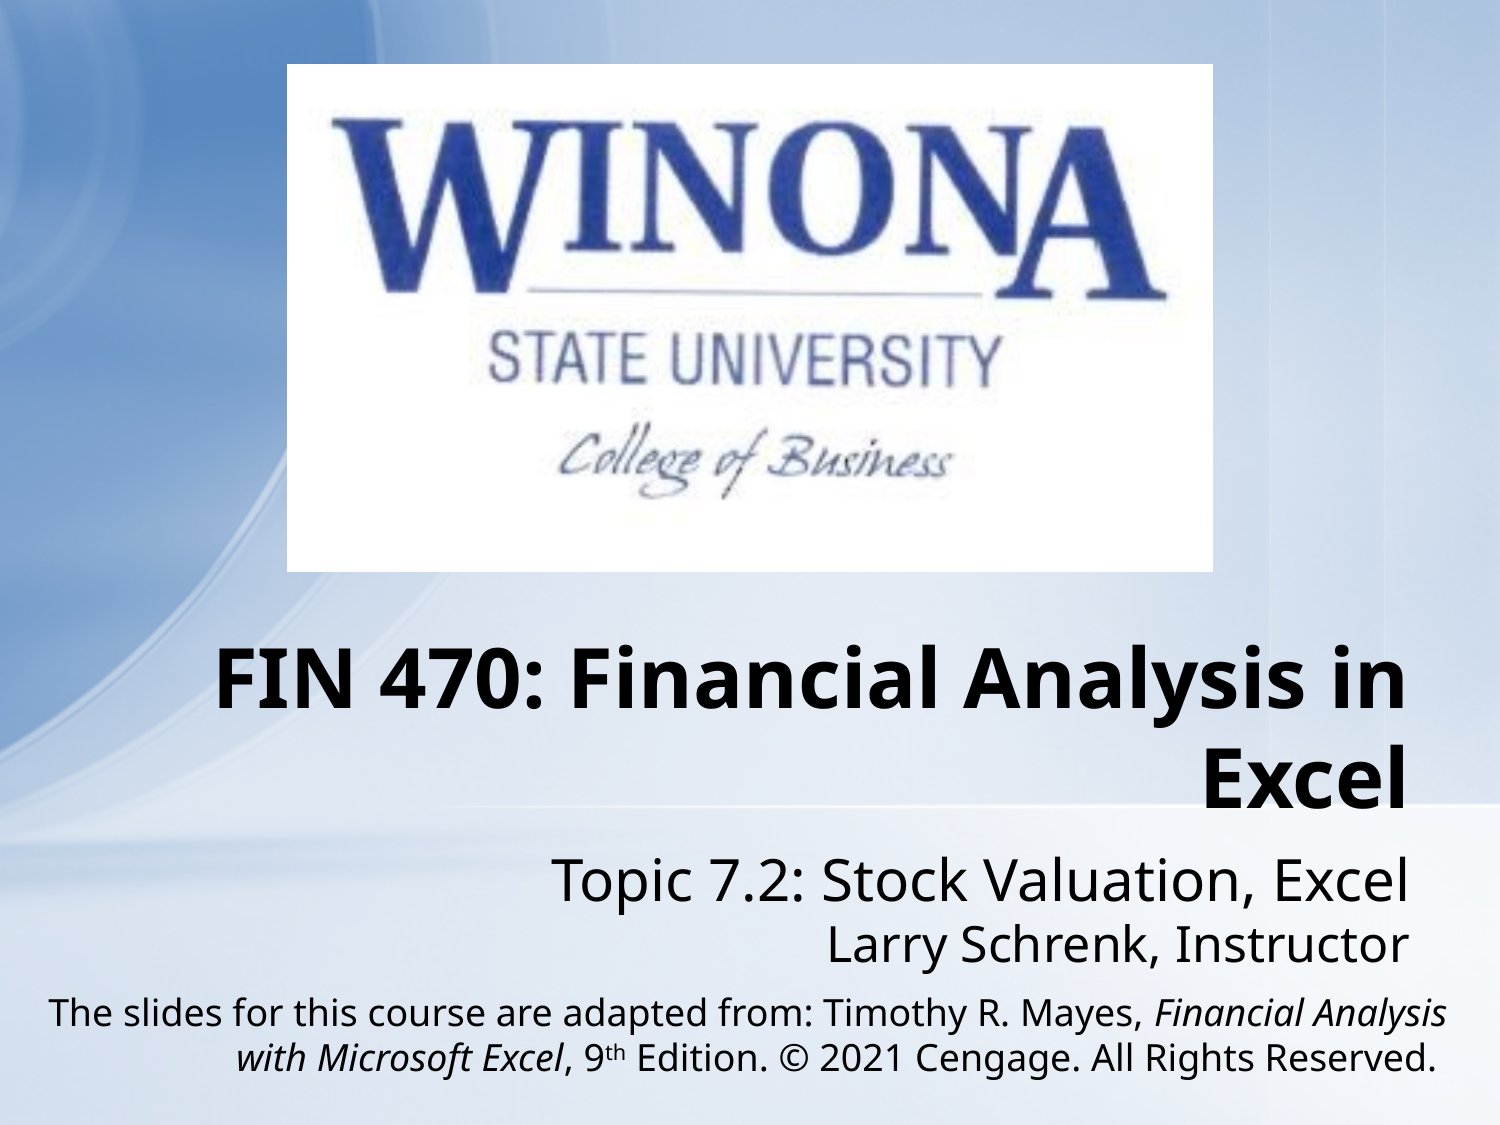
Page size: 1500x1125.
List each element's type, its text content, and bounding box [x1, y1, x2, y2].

text_box The slides for this course are adapted from: Timothy R. Mayes, Financial Analysis with Microsoft Excel, 9th Edition. © 2021 Cengage. All Rights Reserved. [12, 981, 1463, 1122]
subtitle Topic 7.2: Stock Valuation, Excel Larry Schrenk, Instructor [87, 835, 1425, 981]
picture [0, 0, 1500, 1125]
title FIN 470: Financial Analysis in Excel [181, 591, 1425, 833]
